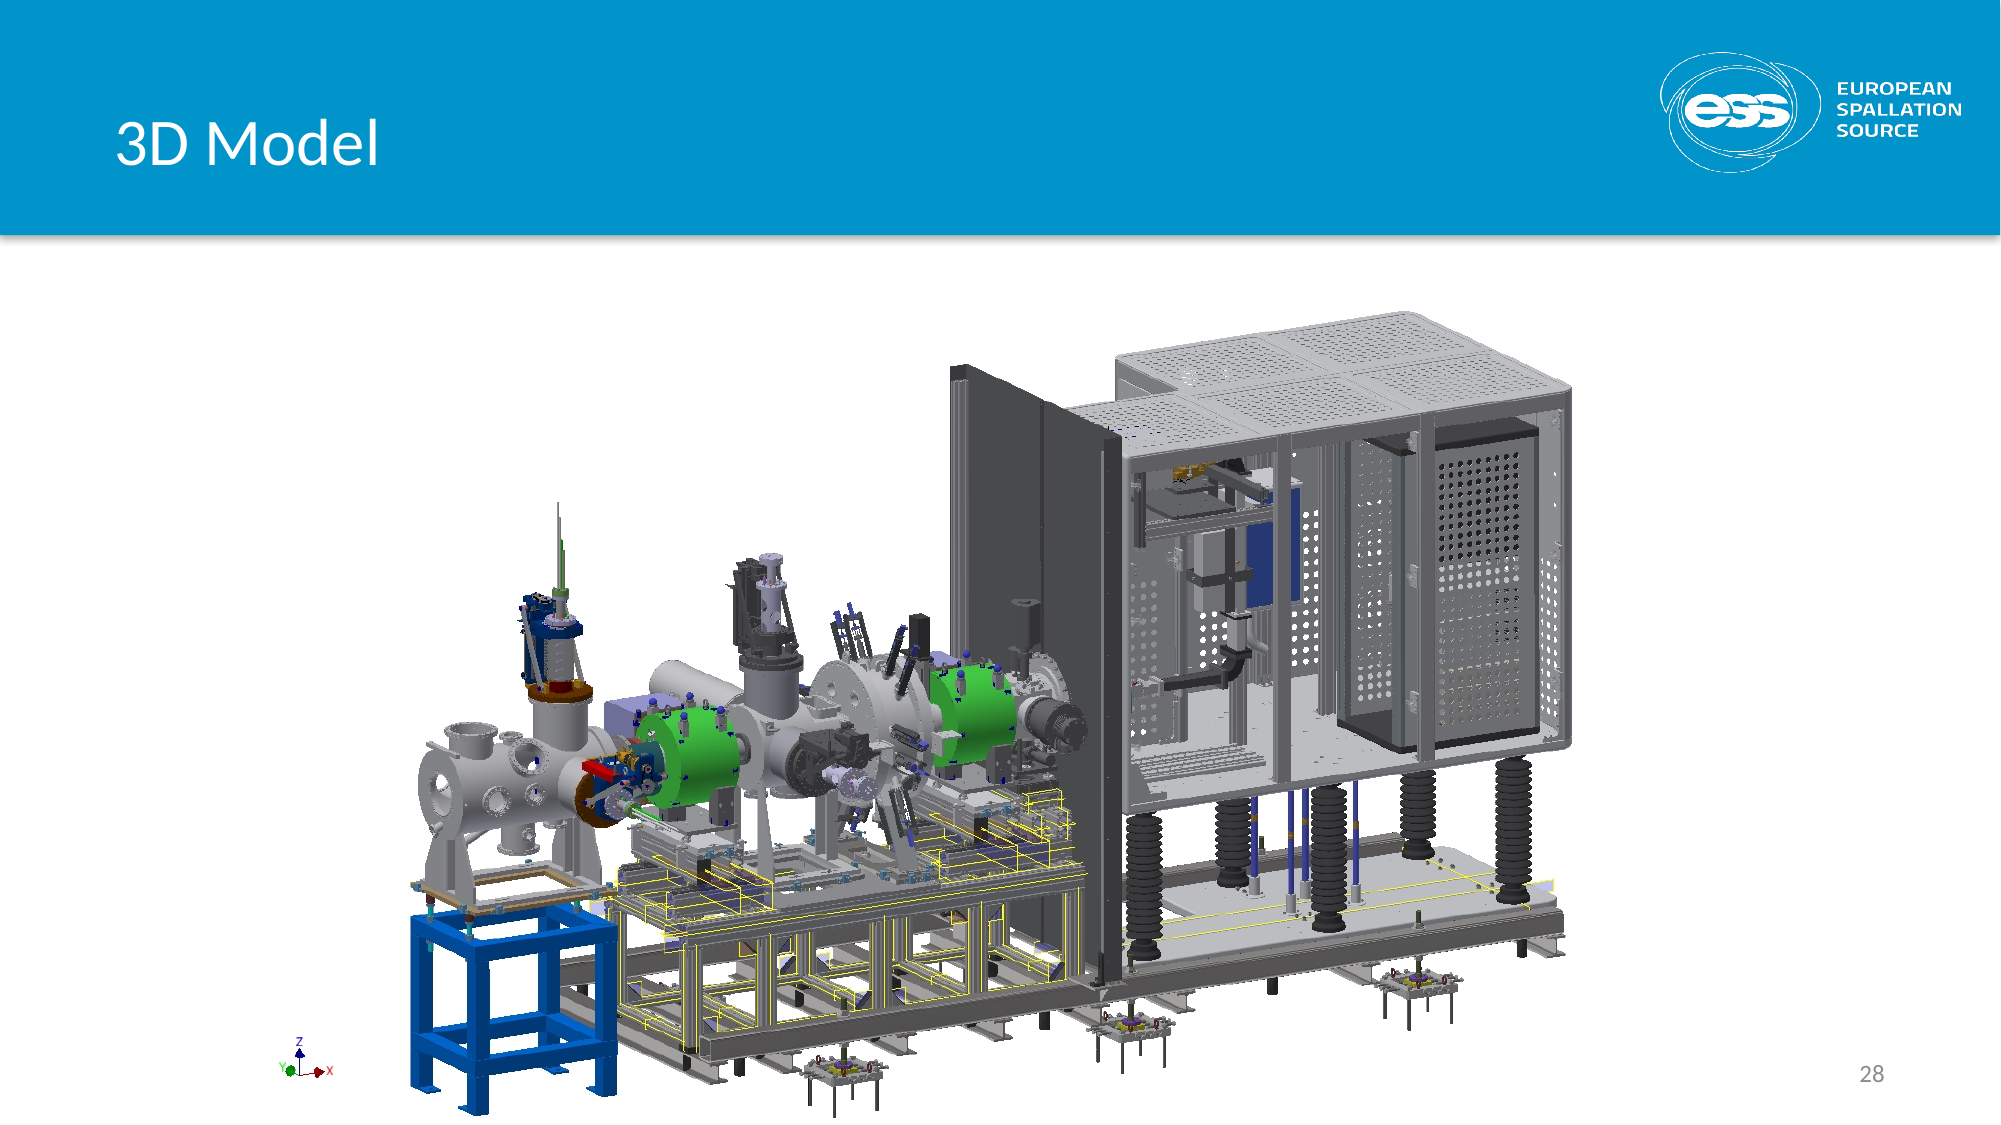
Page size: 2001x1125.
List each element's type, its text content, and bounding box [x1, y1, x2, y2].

picture [1897, 83, 1904, 94]
picture [1914, 104, 1925, 115]
picture [1911, 83, 1920, 94]
picture [1685, 94, 1789, 127]
picture [1890, 104, 1898, 115]
picture [1839, 83, 1847, 94]
picture [1938, 83, 1943, 94]
picture [1923, 83, 1933, 94]
picture [1884, 83, 1893, 92]
picture [1864, 104, 1875, 115]
picture [1954, 104, 1960, 115]
picture [249, 308, 1751, 1125]
picture [1901, 104, 1912, 115]
picture [1879, 104, 1886, 115]
picture [1867, 83, 1875, 94]
picture [1881, 84, 1885, 94]
picture [1895, 125, 1905, 136]
picture [1949, 104, 1954, 115]
picture [1882, 125, 1892, 136]
picture [1909, 125, 1918, 136]
picture [1946, 83, 1950, 94]
title 3D Model [99, 45, 1662, 233]
slide_number 28 [1755, 1042, 1900, 1103]
picture [1873, 125, 1877, 136]
picture [1838, 125, 1847, 131]
picture [1866, 125, 1870, 136]
picture [1851, 104, 1858, 115]
